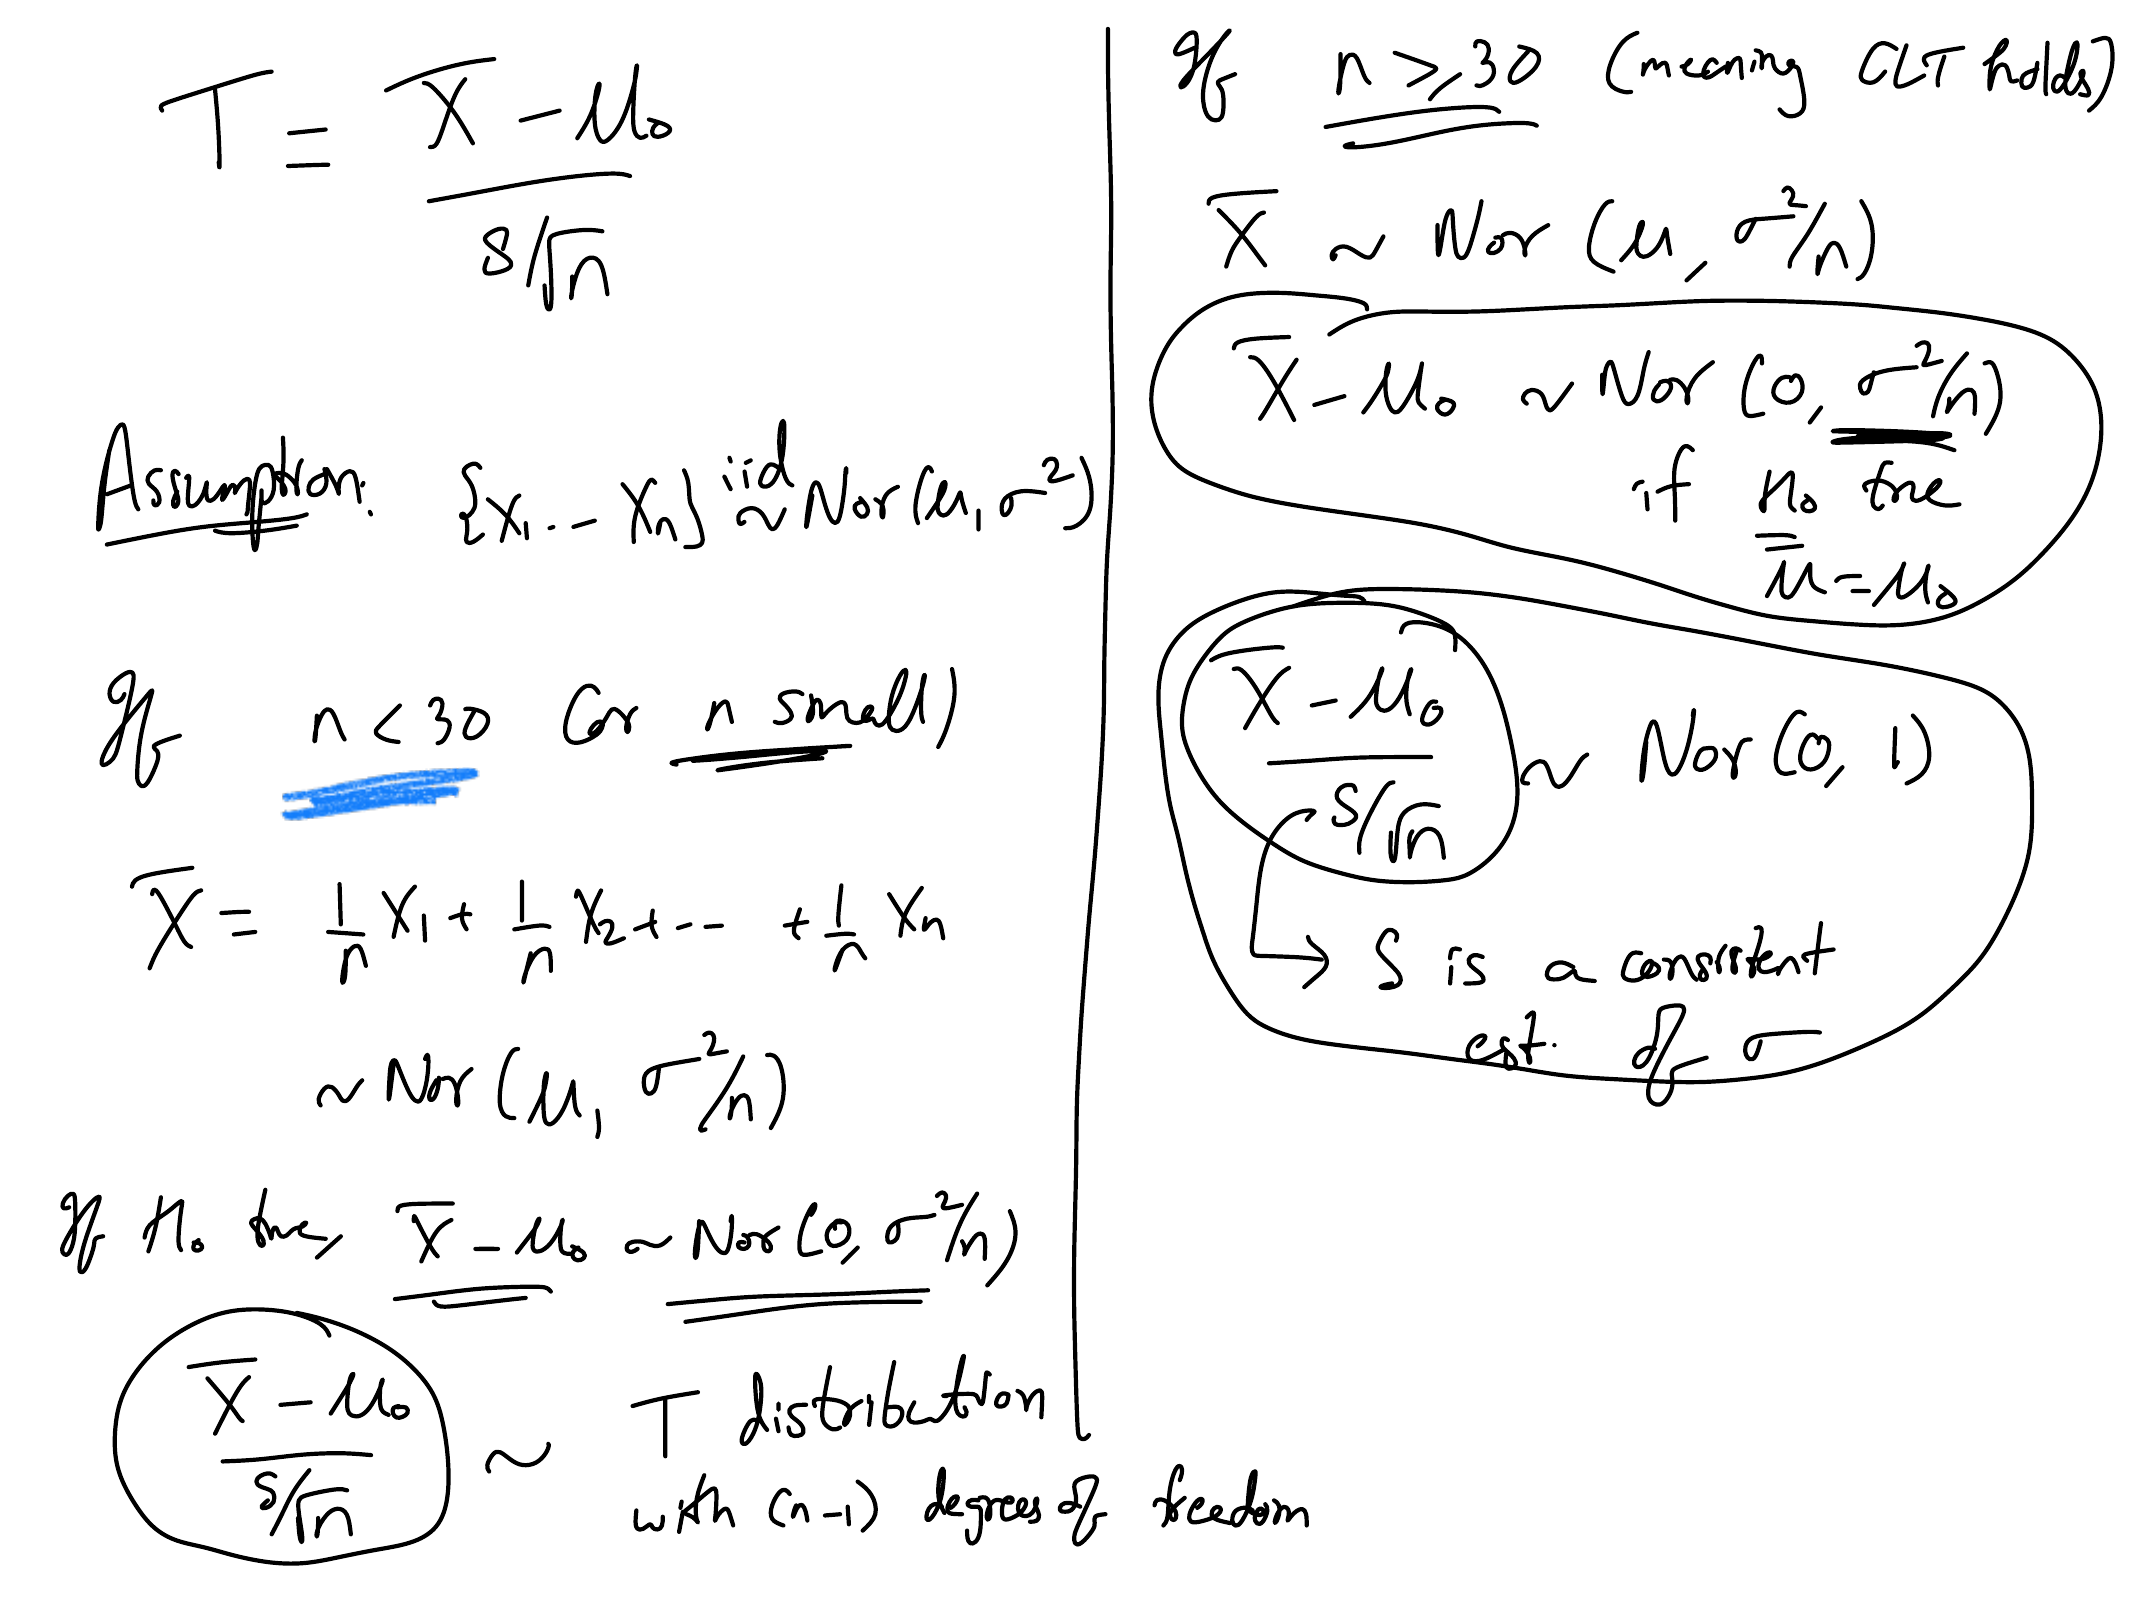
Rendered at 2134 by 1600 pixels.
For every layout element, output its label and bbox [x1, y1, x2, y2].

text_box [1064, 28, 2113, 1526]
text_box [61, 58, 1106, 1564]
